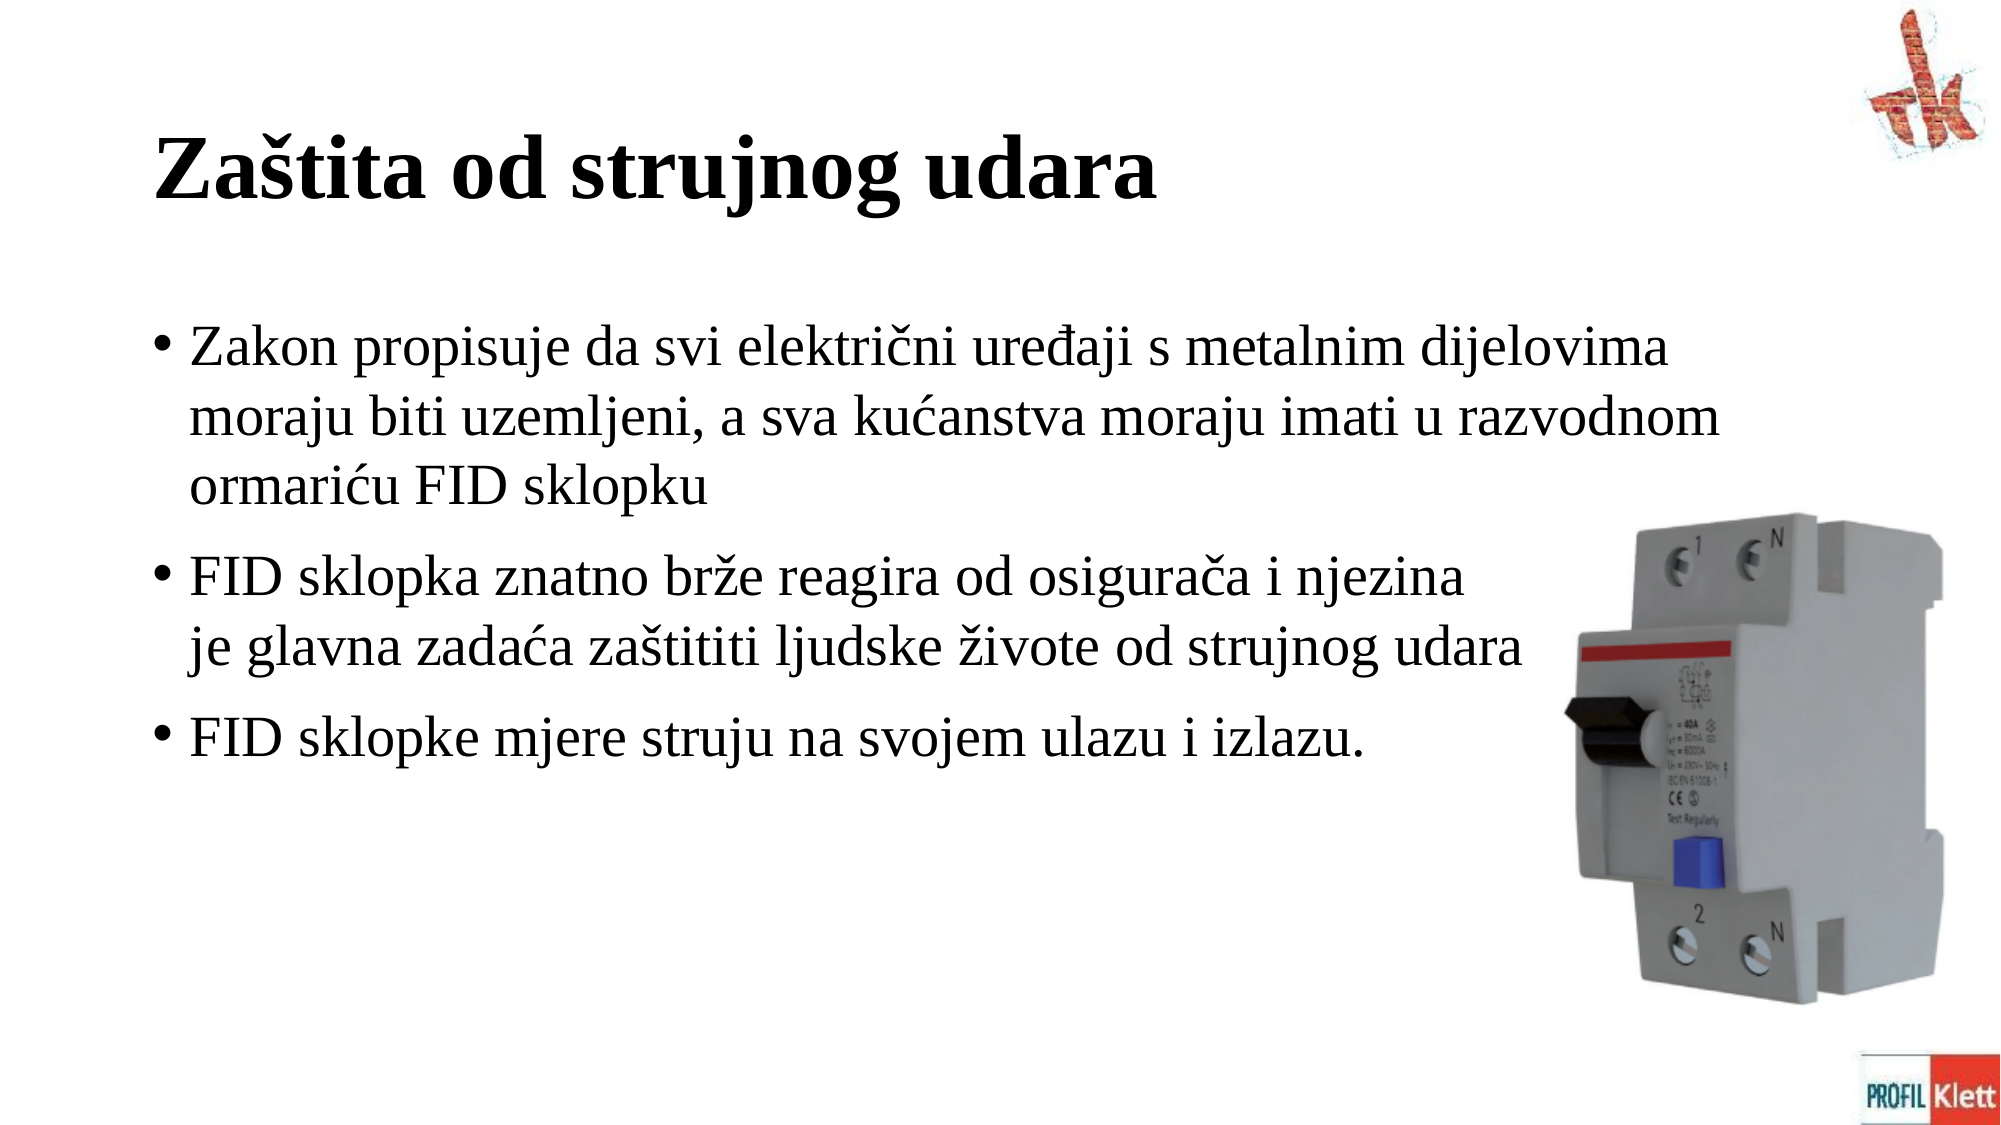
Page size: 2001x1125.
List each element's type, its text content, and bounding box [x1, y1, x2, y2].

title Zaštita od strujnog udara [137, 59, 1863, 278]
list Zakon propisuje da svi električni uređaji s metalnim dijelovima moraju biti uzemljeni, a sva kućanstva moraju imati u razvodnom ormariću FID sklopku FID sklopka znatno brže reagira od osigurača i njezina je glavna zadaća zaštititi ljudske živote od strujnog udara. FID sklopke mjere struju na svojem ulazu i izlazu. [137, 299, 1863, 1014]
picture [0, 0, 2001, 1125]
